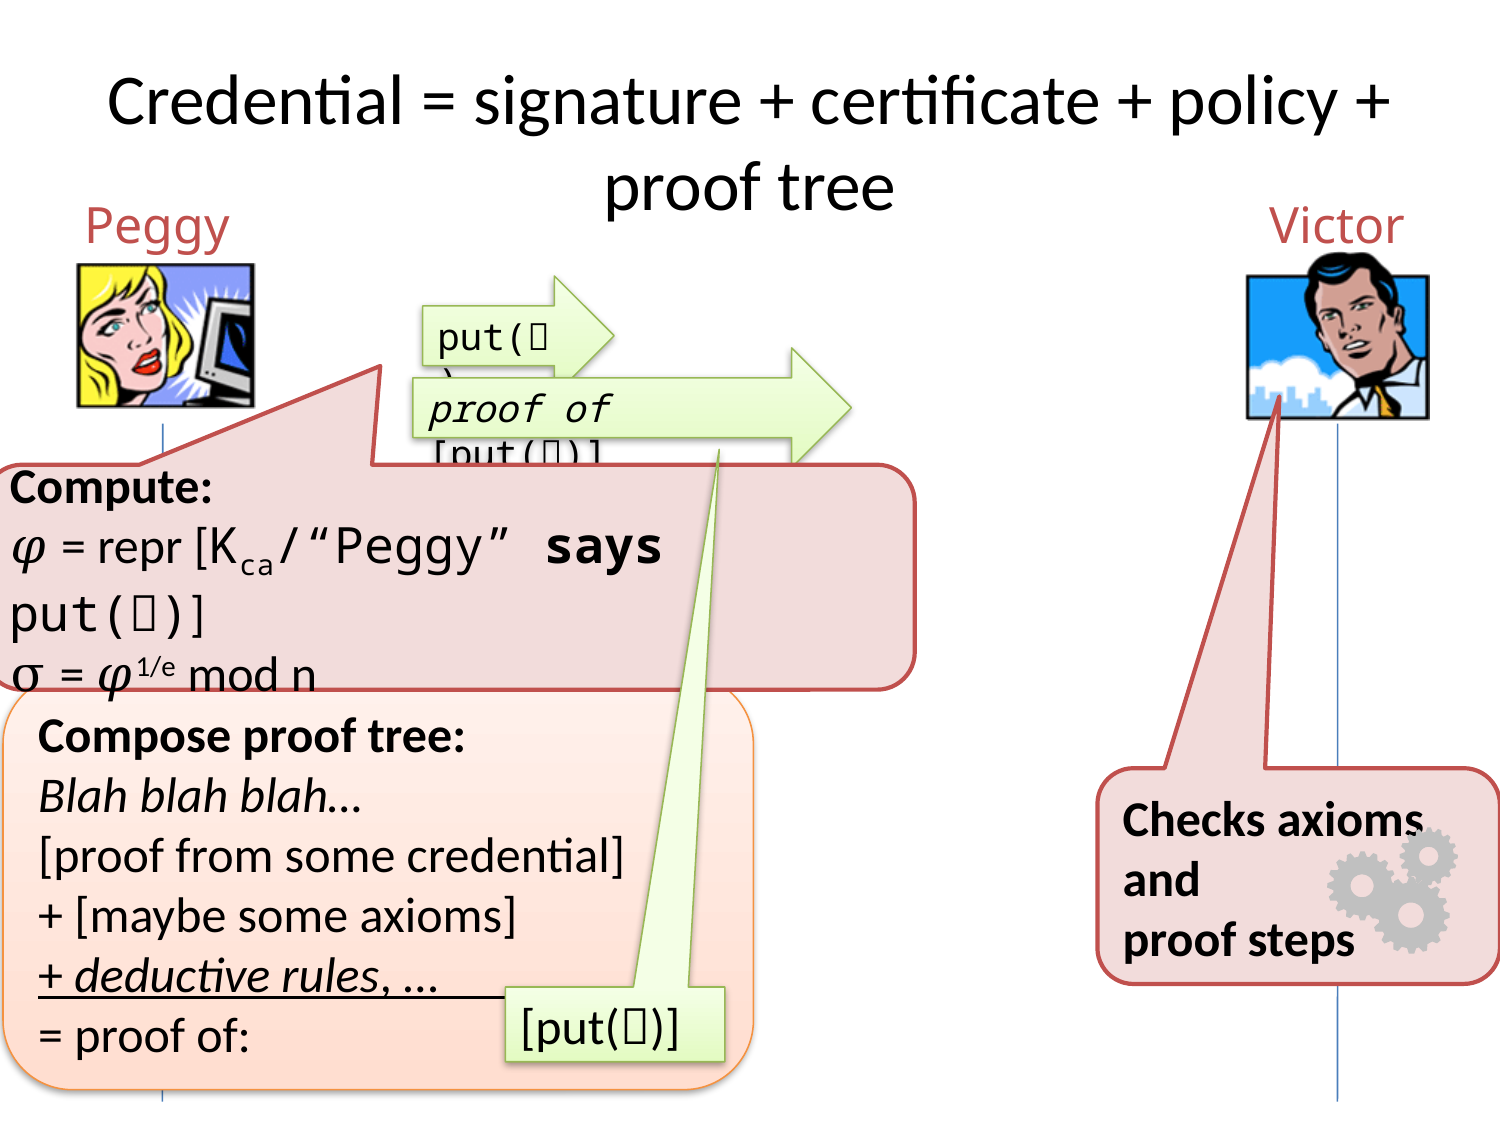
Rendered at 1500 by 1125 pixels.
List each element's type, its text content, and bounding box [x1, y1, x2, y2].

picture [1245, 251, 1430, 421]
text_box Victor [1254, 186, 1421, 250]
text_box Compute: 𝜑 = repr [Kca/“Peggy” says put()] σ = 𝜑1/e mod n [0, 455, 157, 692]
text_box put() [421, 275, 615, 375]
title Credential = signature + certificate + policy + proof tree [75, 45, 1425, 233]
text_box proof of [put()] [412, 347, 852, 422]
text_box Compute: 𝜑 = repr [Kca/“Peggy” says put()] σ = 𝜑1/e mod n [238, 364, 383, 422]
picture [74, 263, 256, 409]
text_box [162, 423, 1338, 1102]
text_box Checks axioms and proof steps [1342, 766, 1500, 987]
text_box Peggy [69, 186, 245, 261]
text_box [1326, 827, 1458, 954]
text_box Compose proof tree: Blah blah blah… [proof from some credential] + [maybe some axioms] + deductive rules, … = proof of: [put()] [2, 692, 157, 1091]
